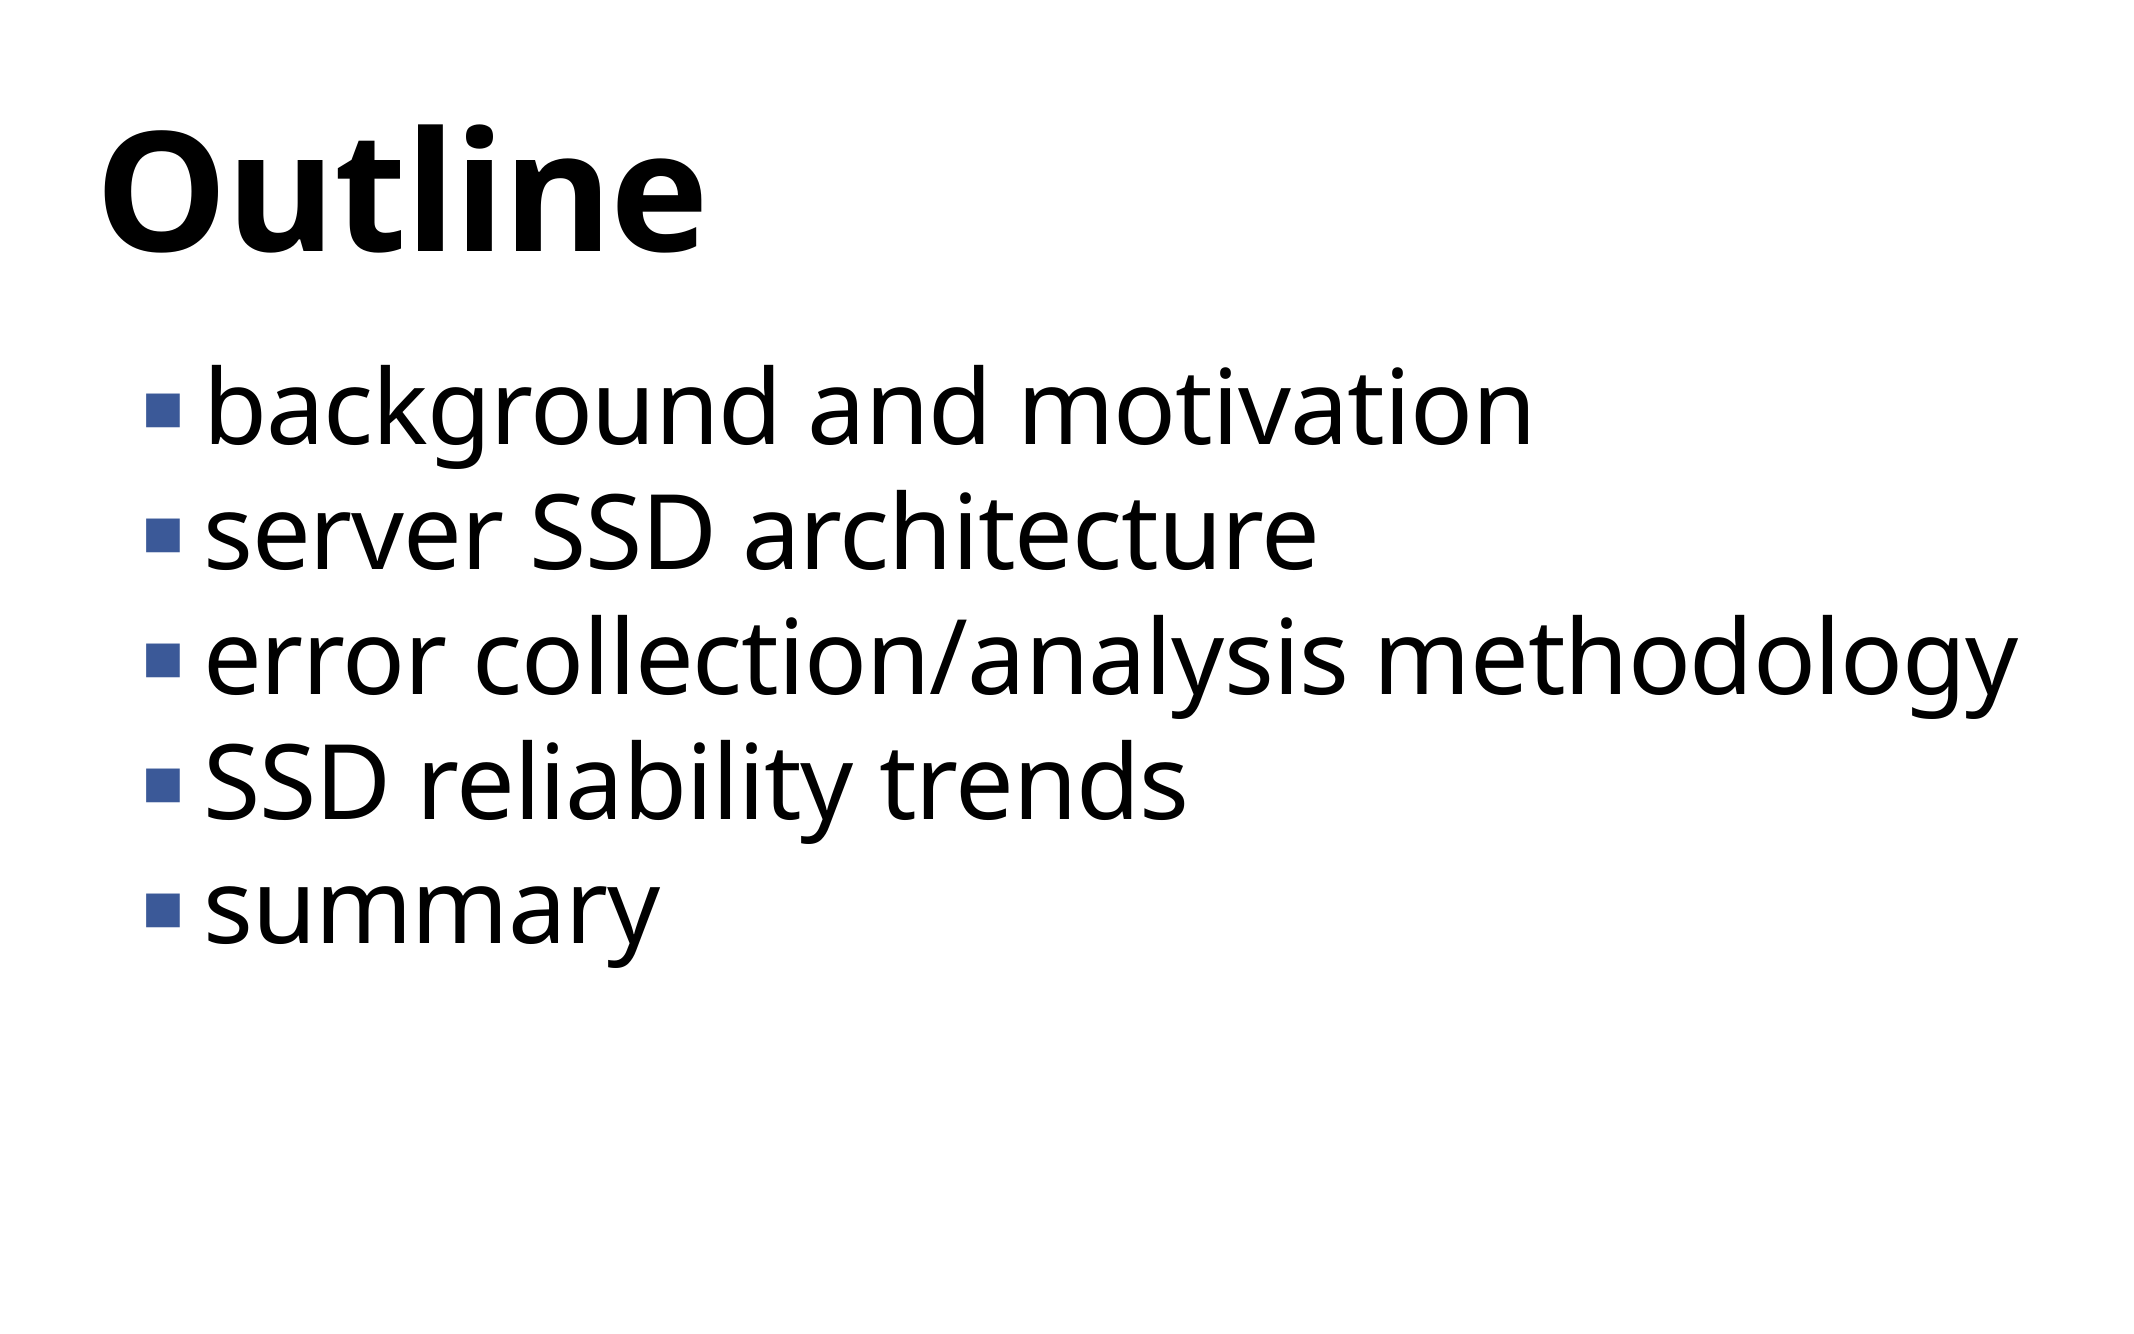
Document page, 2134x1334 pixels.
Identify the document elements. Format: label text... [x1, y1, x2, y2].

text_box Outline [87, 76, 718, 294]
text_box background and motivation server SSD architecture error collection/analysis methodology SSD reliability trends summary [140, 340, 2019, 965]
